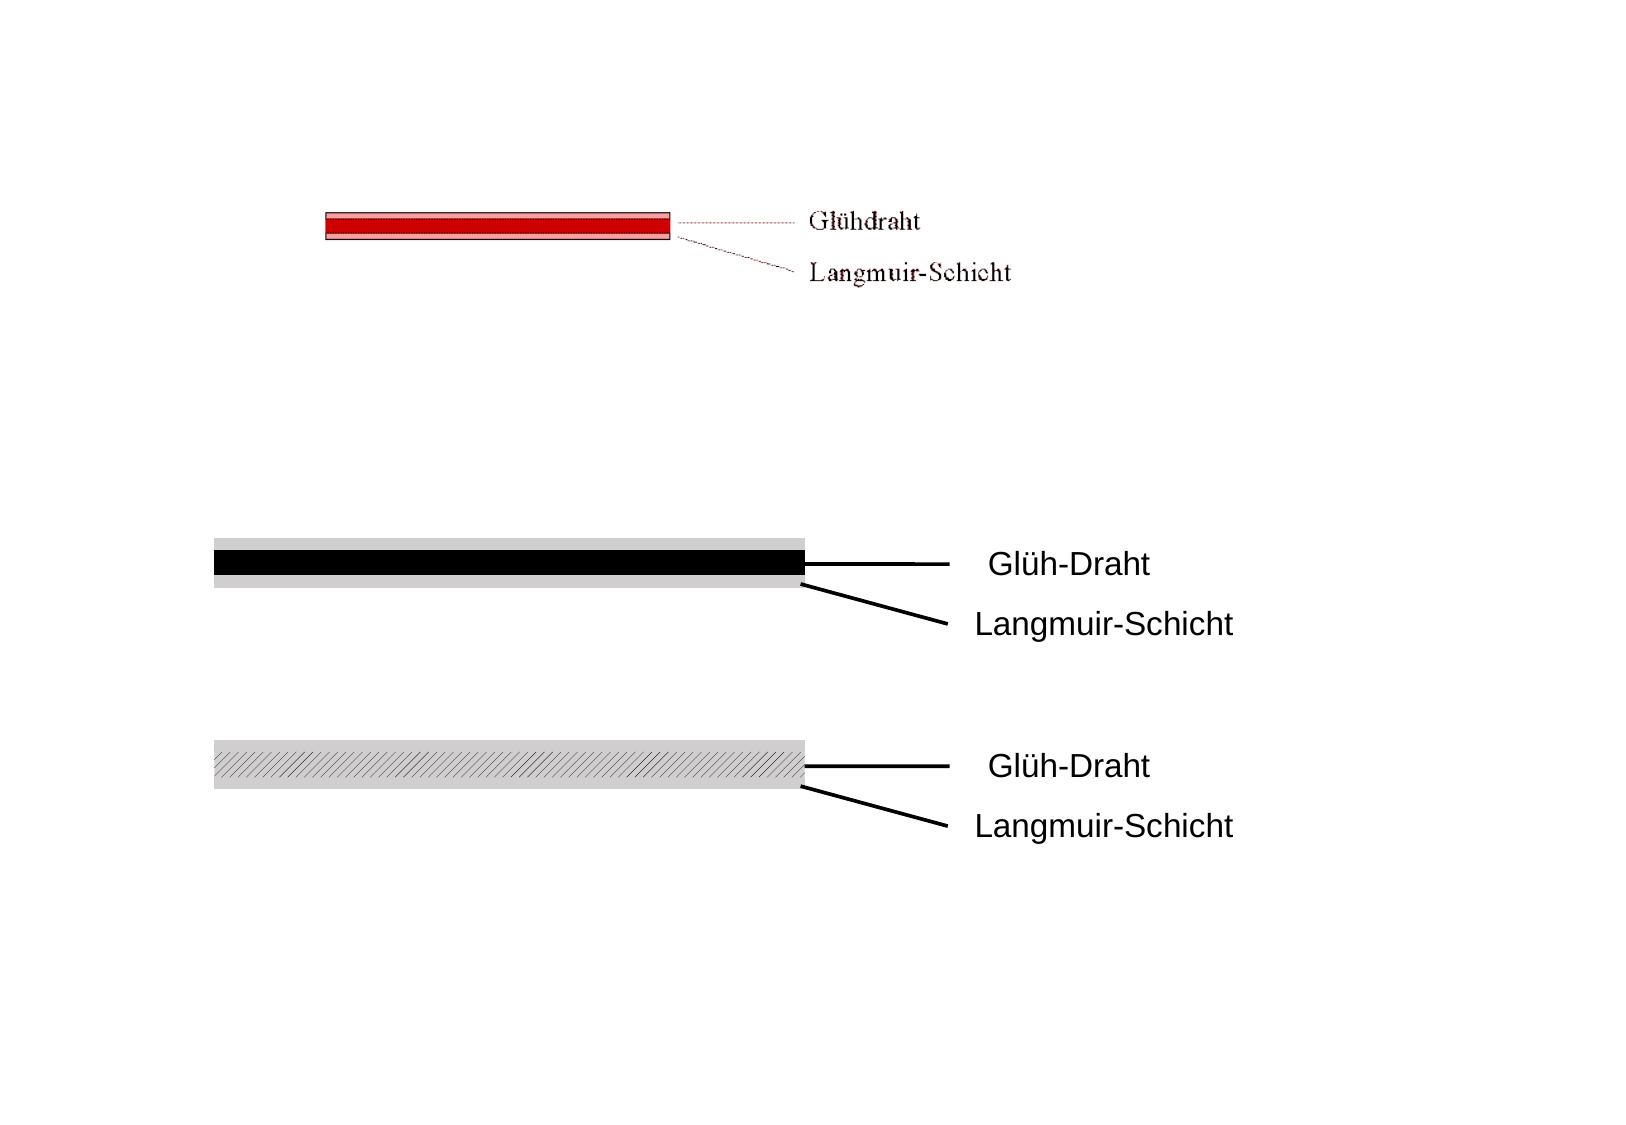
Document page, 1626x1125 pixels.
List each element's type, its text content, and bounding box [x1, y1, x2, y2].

text_box Langmuir-Schicht [800, 785, 949, 828]
text_box Langmuir-Schicht [956, 795, 1253, 854]
text_box Glüh-Draht [956, 735, 1183, 794]
text_box [213, 751, 806, 778]
text_box Glüh-Draht [956, 533, 1183, 592]
text_box Langmuir-Schicht [800, 582, 949, 625]
picture [324, 198, 1020, 293]
text_box Langmuir-Schicht [956, 593, 1253, 652]
